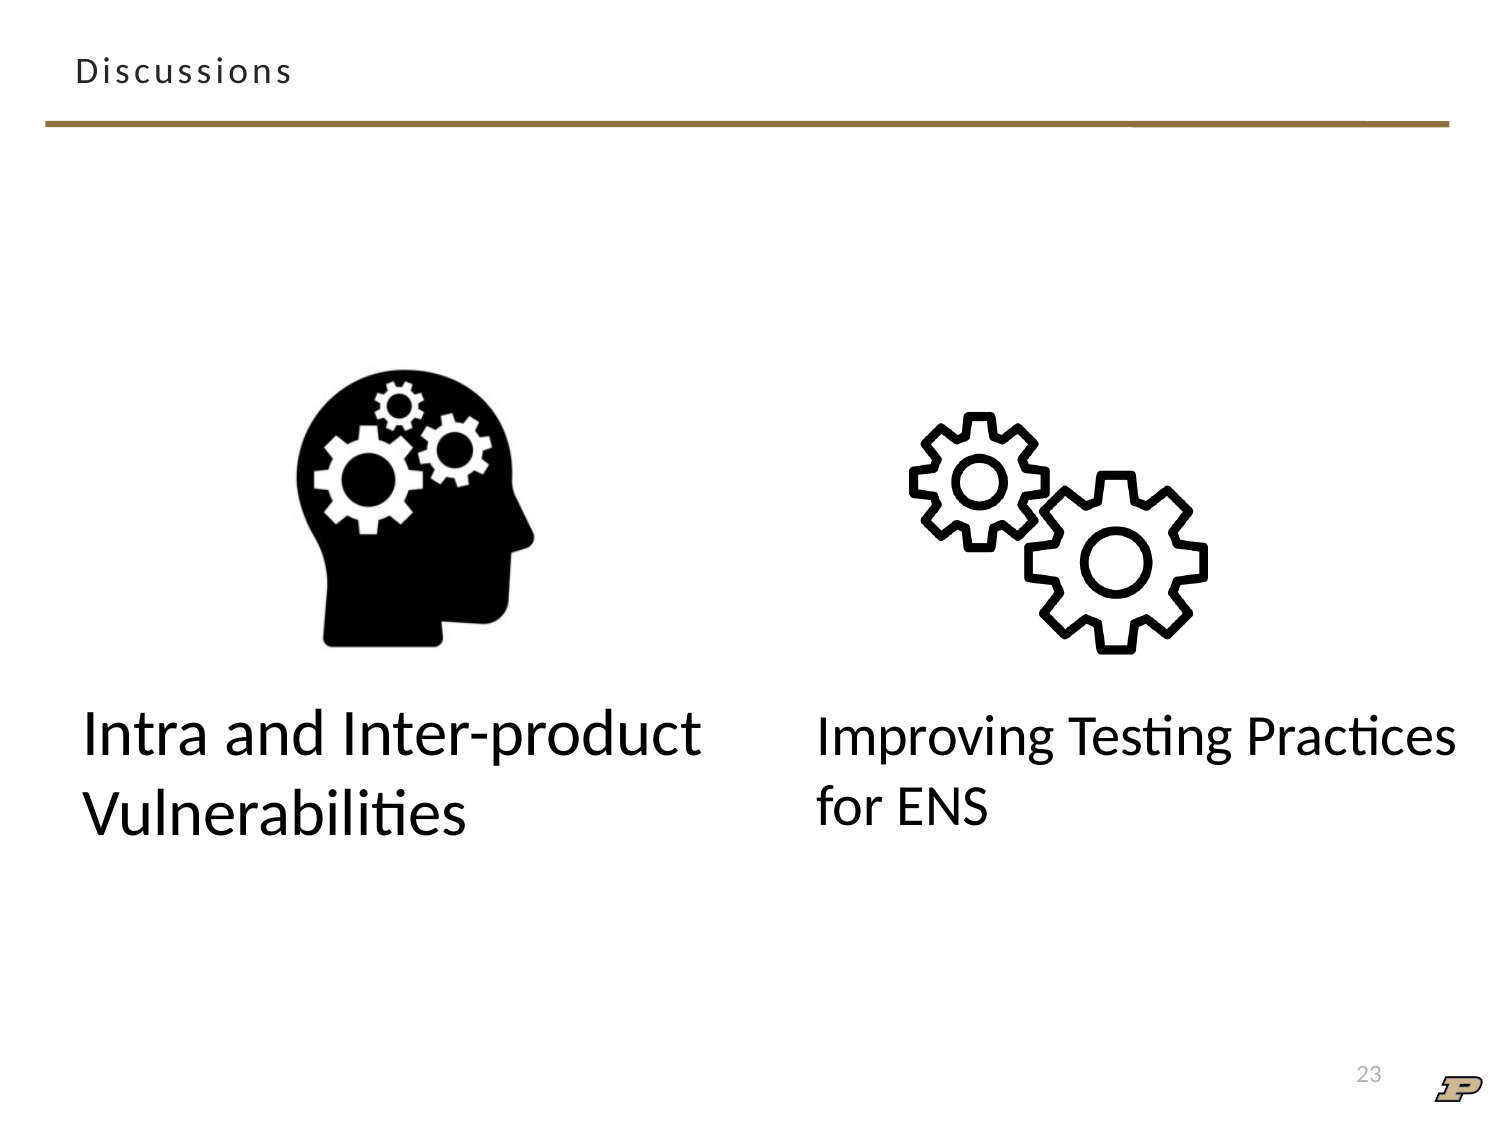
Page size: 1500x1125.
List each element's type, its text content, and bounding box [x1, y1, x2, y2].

slide_number 23 [1059, 1042, 1397, 1103]
picture [909, 384, 1208, 683]
picture [202, 300, 619, 717]
picture [1434, 1076, 1483, 1102]
text_box Improving Testing Practices for ENS [801, 689, 1485, 845]
title Discussions [43, 17, 1368, 127]
text_box Intra and Inter-product Vulnerabilities [67, 681, 750, 857]
